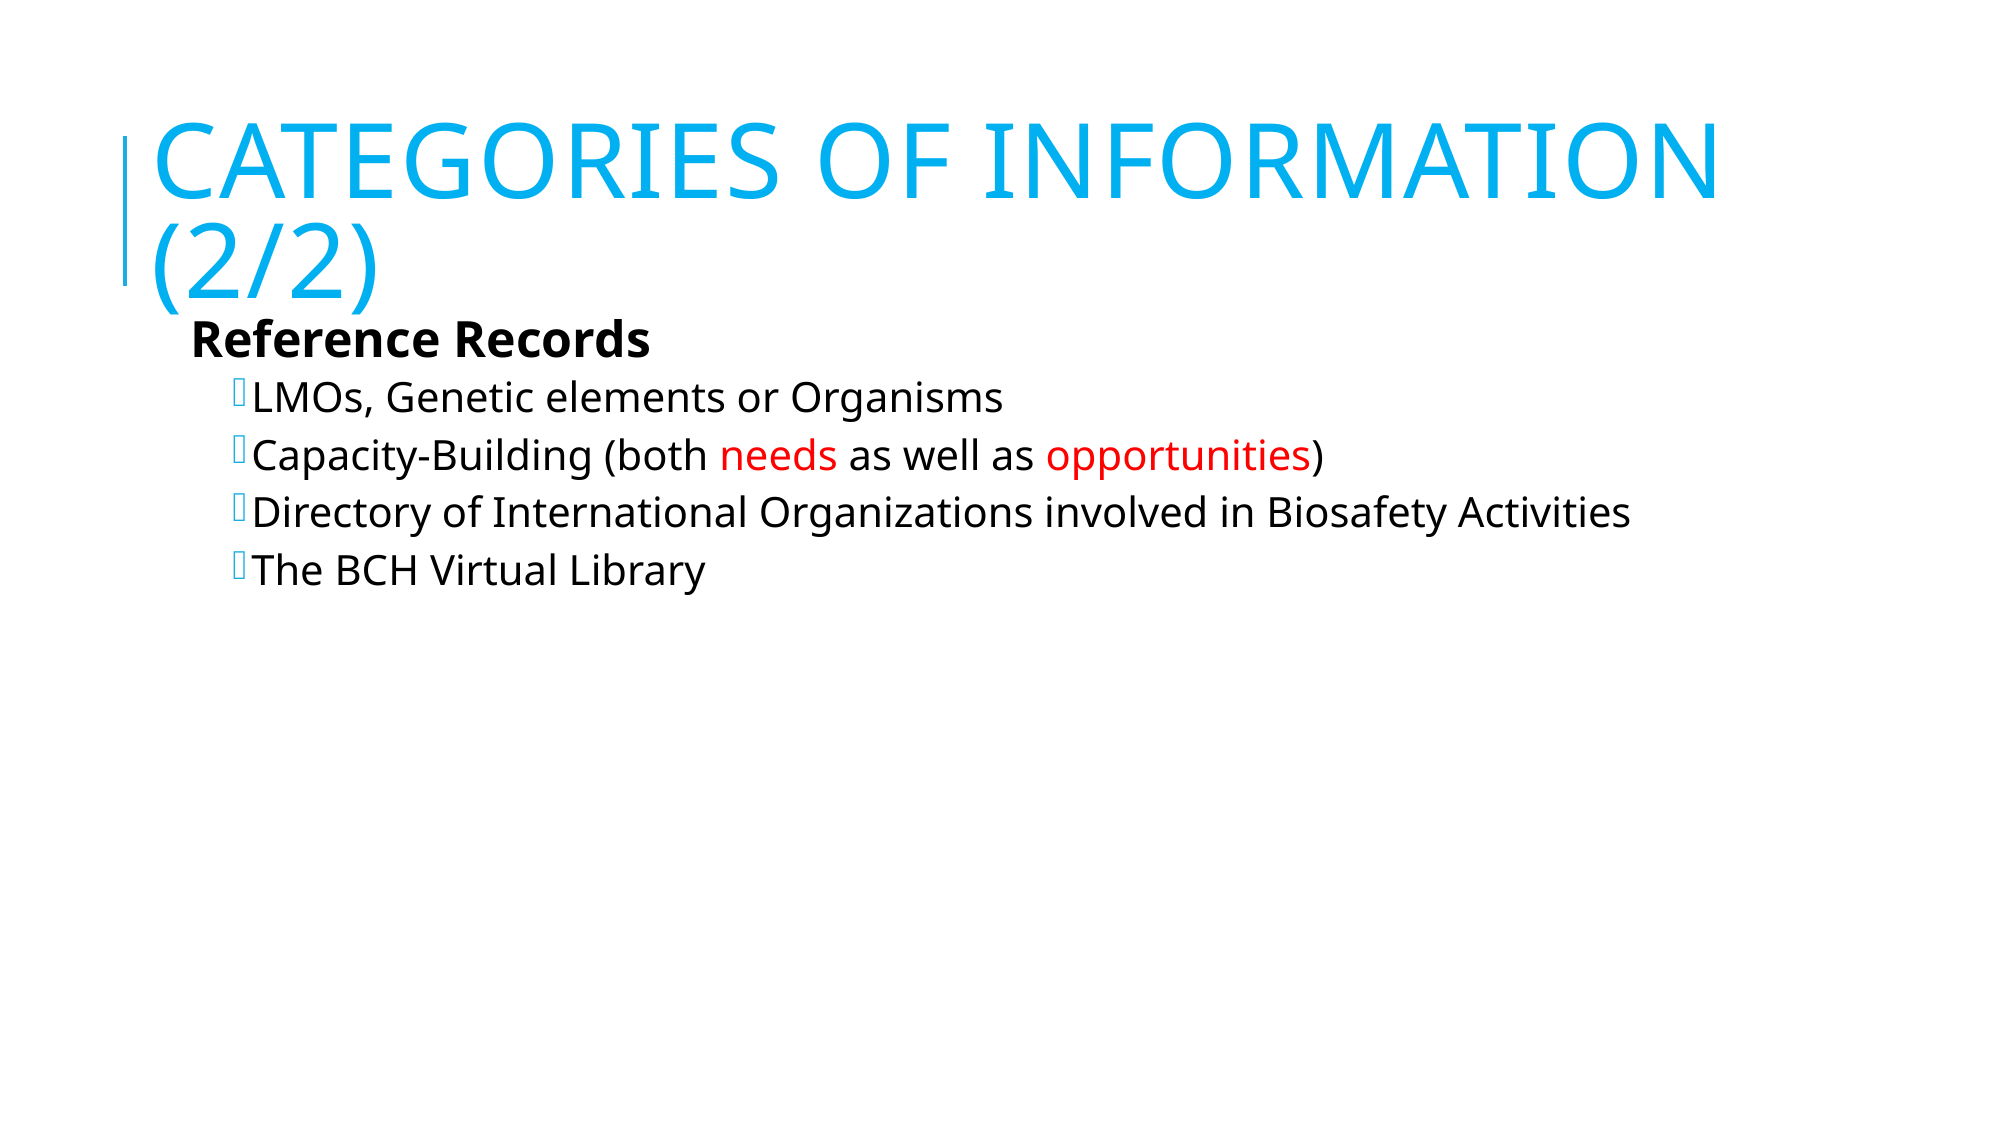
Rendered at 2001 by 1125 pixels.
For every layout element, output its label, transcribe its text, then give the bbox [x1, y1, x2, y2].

list Reference Records LMOs, Genetic elements or Organisms Capacity-Building (both needs as well as opportunities) Directory of International Organizations involved in Biosafety Activities The BCH Virtual Library [168, 306, 1938, 1090]
title categories of information (2/2) [136, 96, 1987, 342]
